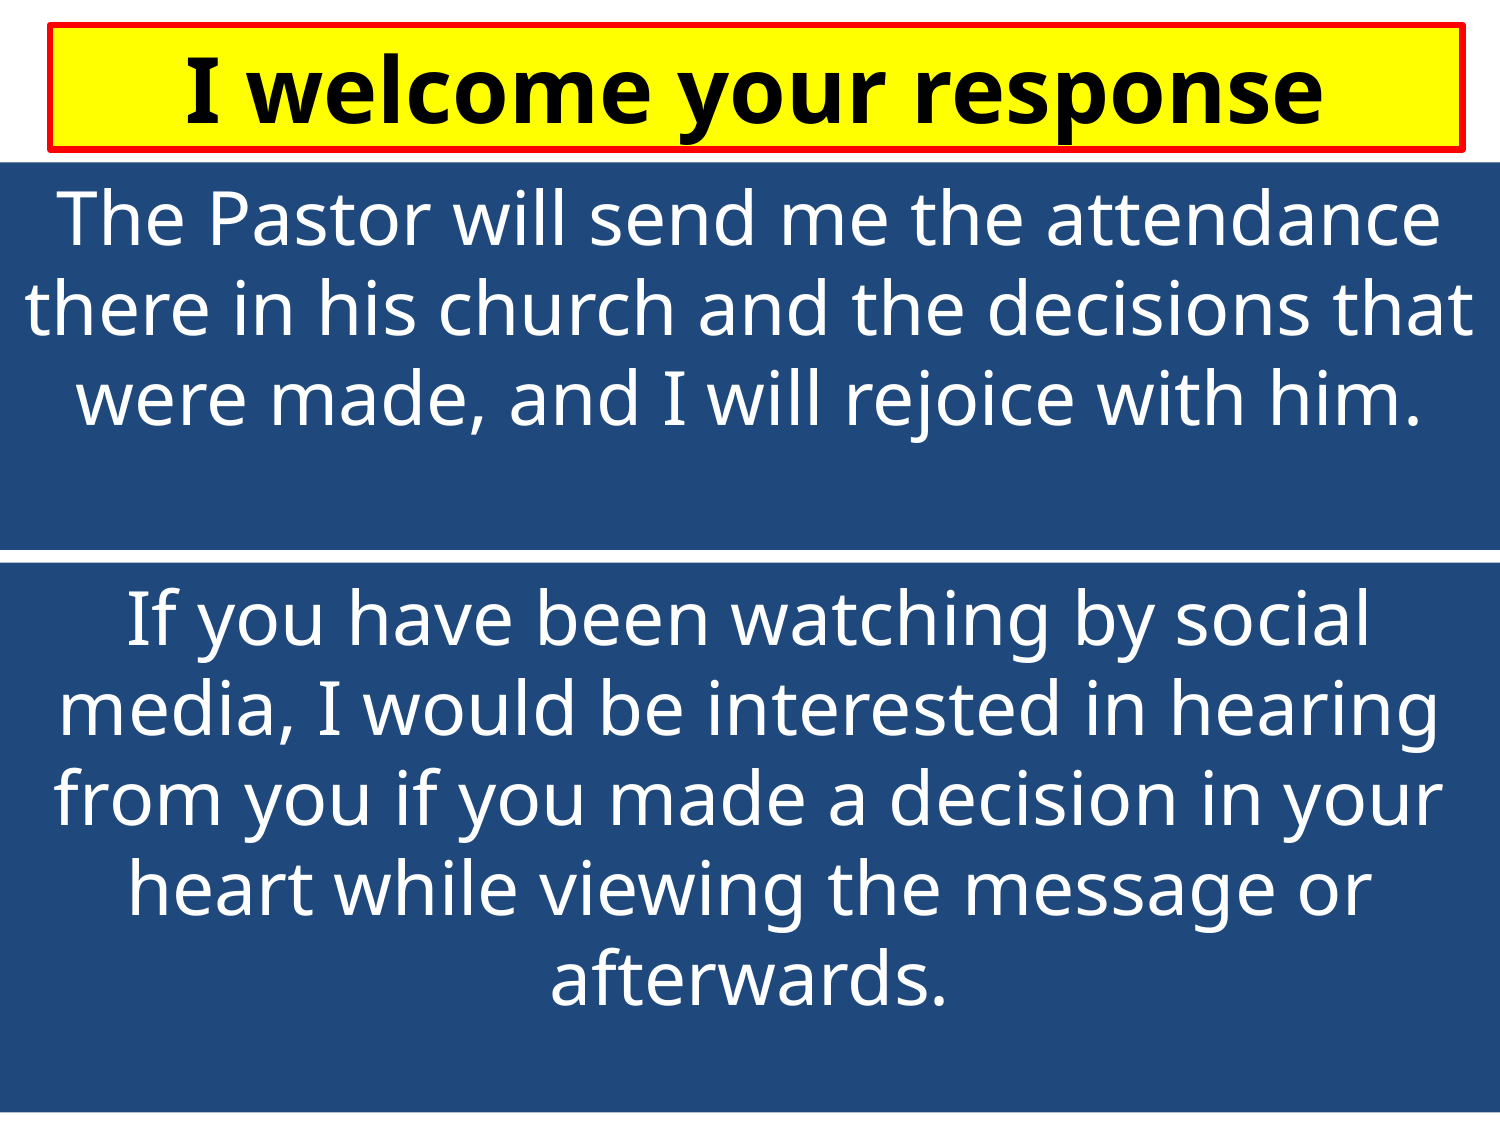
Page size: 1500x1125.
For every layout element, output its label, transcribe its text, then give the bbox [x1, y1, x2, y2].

text_box I welcome your response [49, 24, 1463, 150]
text_box If you have been watching by social media, I would be interested in hearing from you if you made a decision in your heart while viewing the message or afterwards. [0, 562, 1500, 1113]
text_box The Pastor will send me the attendance there in his church and the decisions that were made, and I will rejoice with him. [0, 162, 1500, 550]
